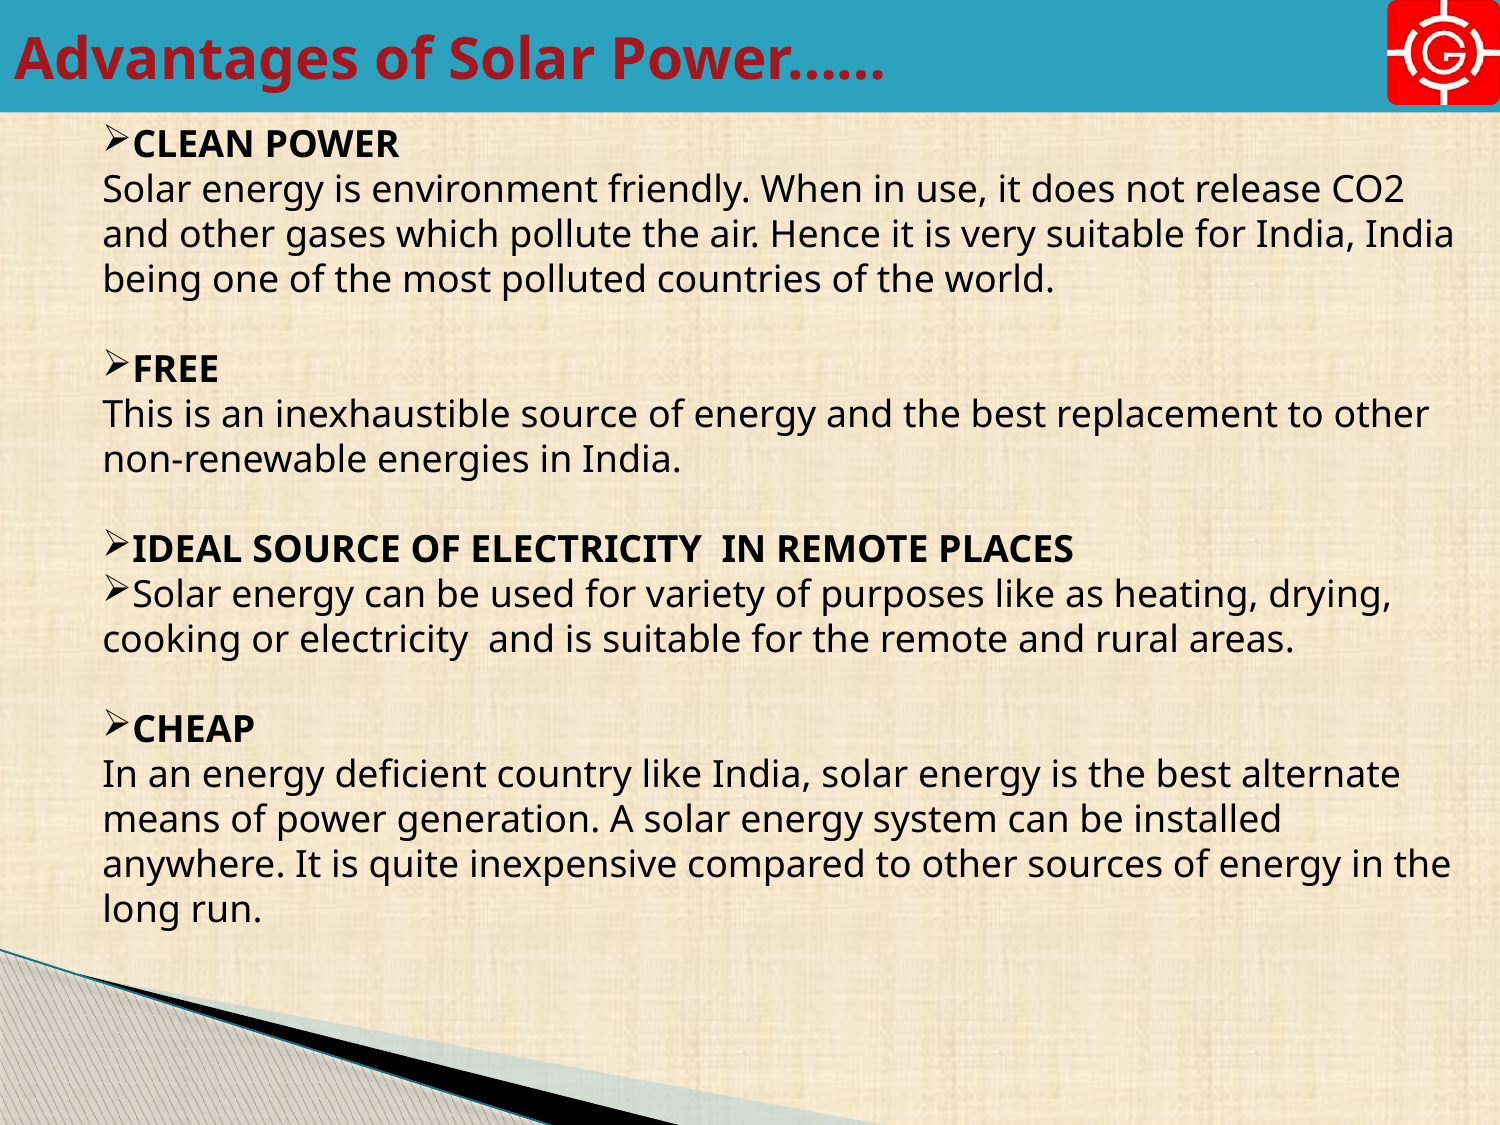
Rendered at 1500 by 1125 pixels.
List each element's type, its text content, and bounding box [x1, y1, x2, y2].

text_box Advantages of Solar Power…… [0, 0, 1387, 117]
text_box CLEAN POWER Solar energy is environment friendly. When in use, it does not release CO2 and other gases which pollute the air. Hence it is very suitable for India, India being one of the most polluted countries of the world. FREE This is an inexhaustible source of energy and the best replacement to other non-renewable energies in India. IDEAL SOURCE OF ELECTRICITY IN REMOTE PLACES Solar energy can be used for variety of purposes like as heating, drying, cooking or electricity and is suitable for the remote and rural areas. CHEAP In an energy deficient country like India, solar energy is the best alternate means of power generation. A solar energy system can be installed anywhere. It is quite inexpensive compared to other sources of energy in the long run. [87, 112, 1475, 938]
picture [1387, 0, 1500, 106]
